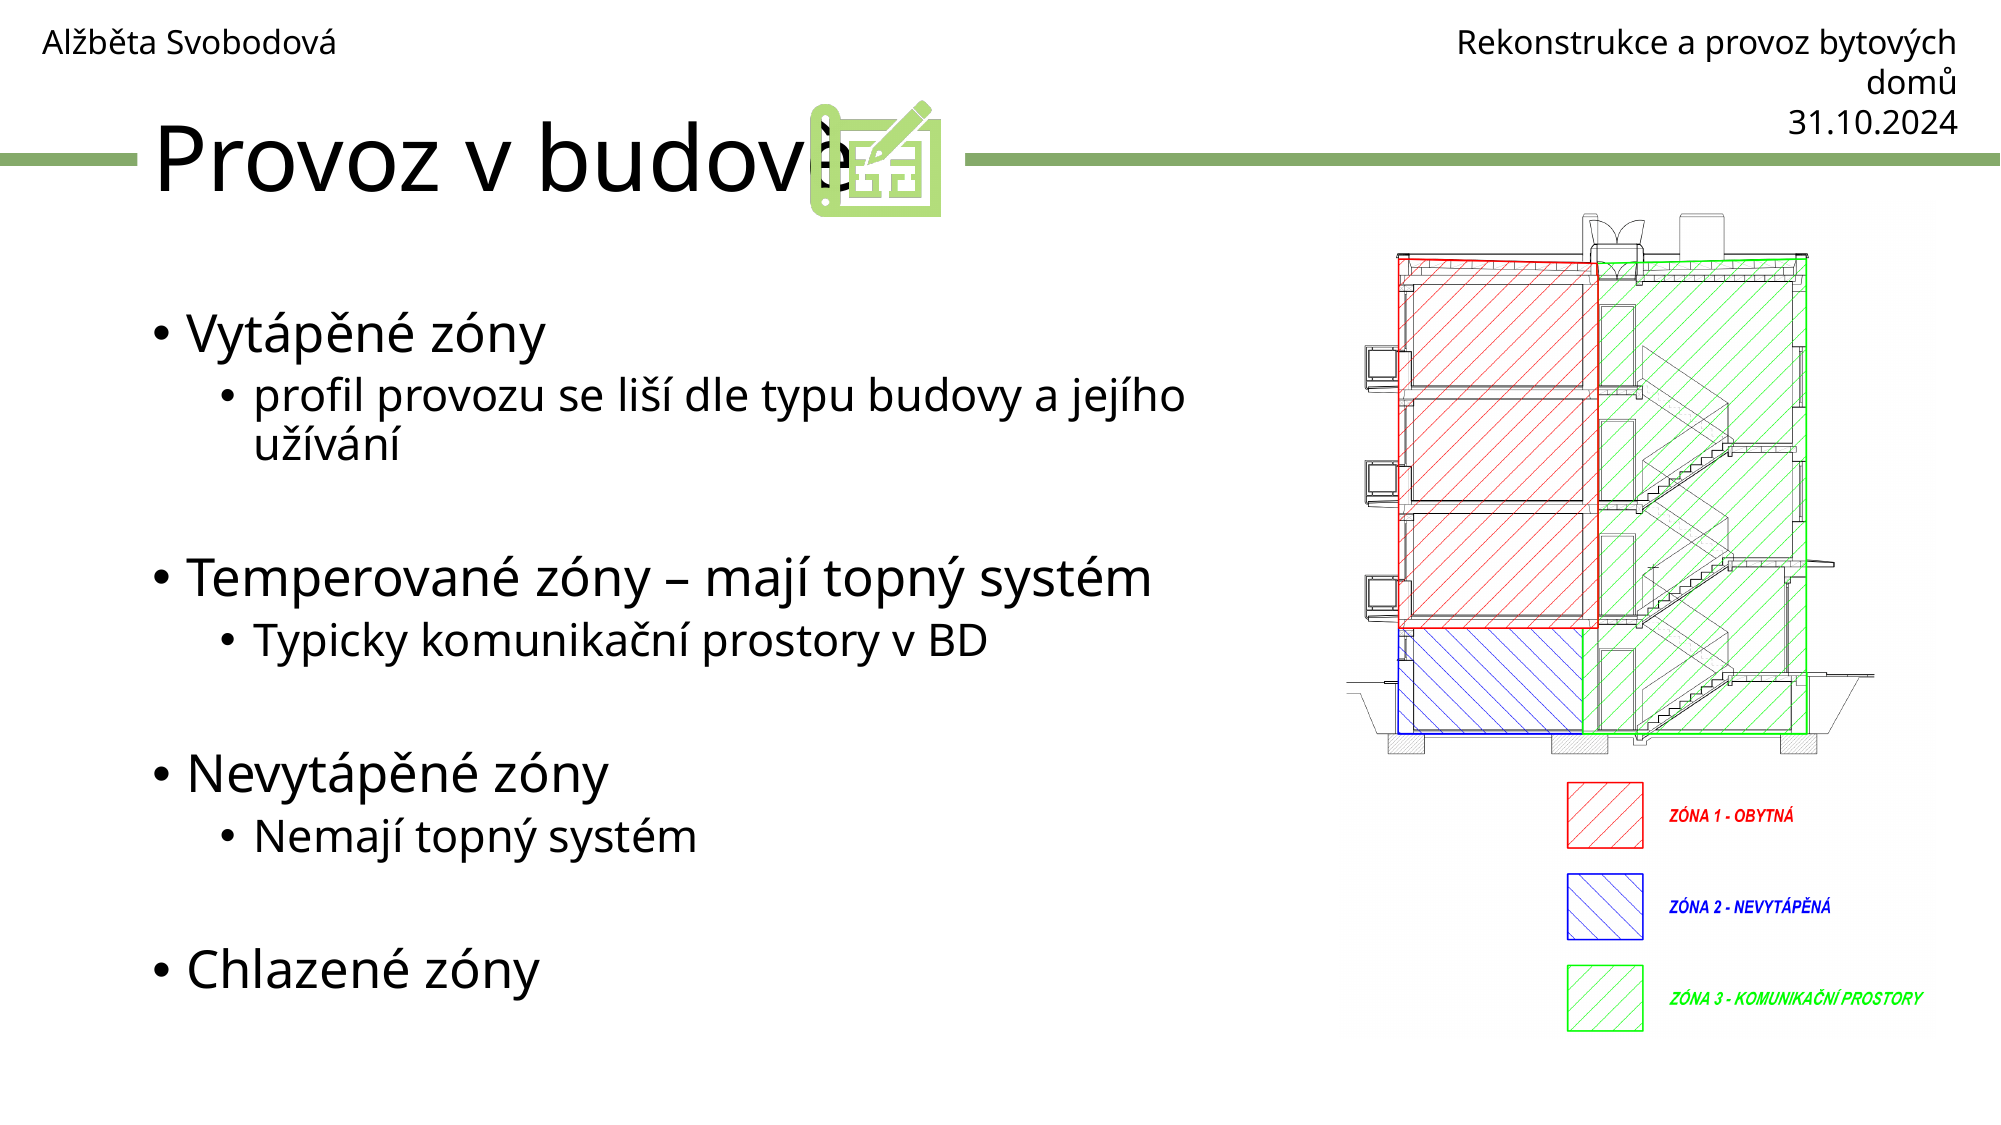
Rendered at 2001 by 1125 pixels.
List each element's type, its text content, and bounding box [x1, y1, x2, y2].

list Vytápěné zóny profil provozu se liší dle typu budovy a jejího užívání Temperované zóny – mají topný systém Typicky komunikační prostory v BD Nevytápěné zóny Nemají topný systém Chlazené zóny [137, 299, 1338, 1014]
text_box Alžběta Svobodová [27, 14, 616, 70]
picture [799, 84, 951, 236]
picture [1338, 199, 1937, 1039]
text_box Provoz v budově [137, 161, 966, 270]
text_box Rekonstrukce a provoz bytových domů 31.10.2024 [1384, 13, 1973, 149]
text_box Provoz v budově [137, 52, 966, 159]
